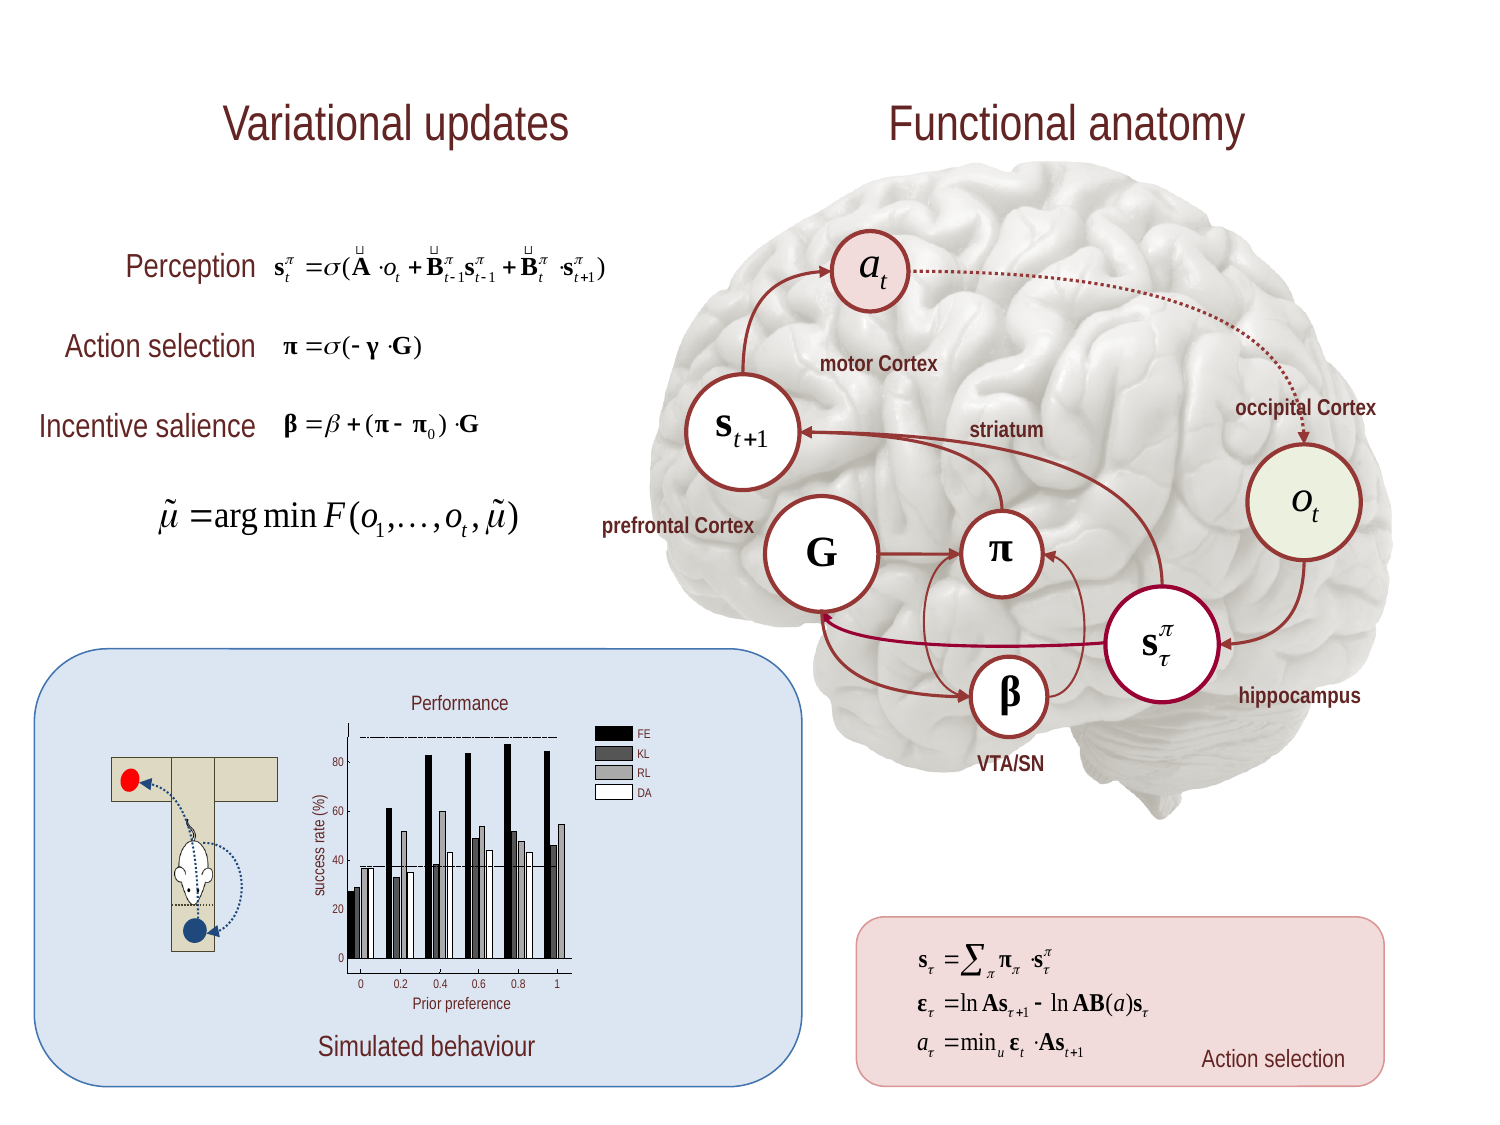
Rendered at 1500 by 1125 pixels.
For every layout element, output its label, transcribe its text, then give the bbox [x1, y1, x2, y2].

text_box Simulated behaviour [303, 1020, 551, 1070]
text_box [586, 49, 1425, 820]
text_box [32, 646, 804, 1089]
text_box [151, 490, 525, 547]
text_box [110, 756, 278, 952]
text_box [270, 245, 581, 447]
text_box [307, 689, 652, 1014]
text_box Perception Action selection Incentive salience [23, 236, 272, 452]
text_box Variational updates [207, 82, 581, 158]
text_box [856, 916, 1385, 1087]
